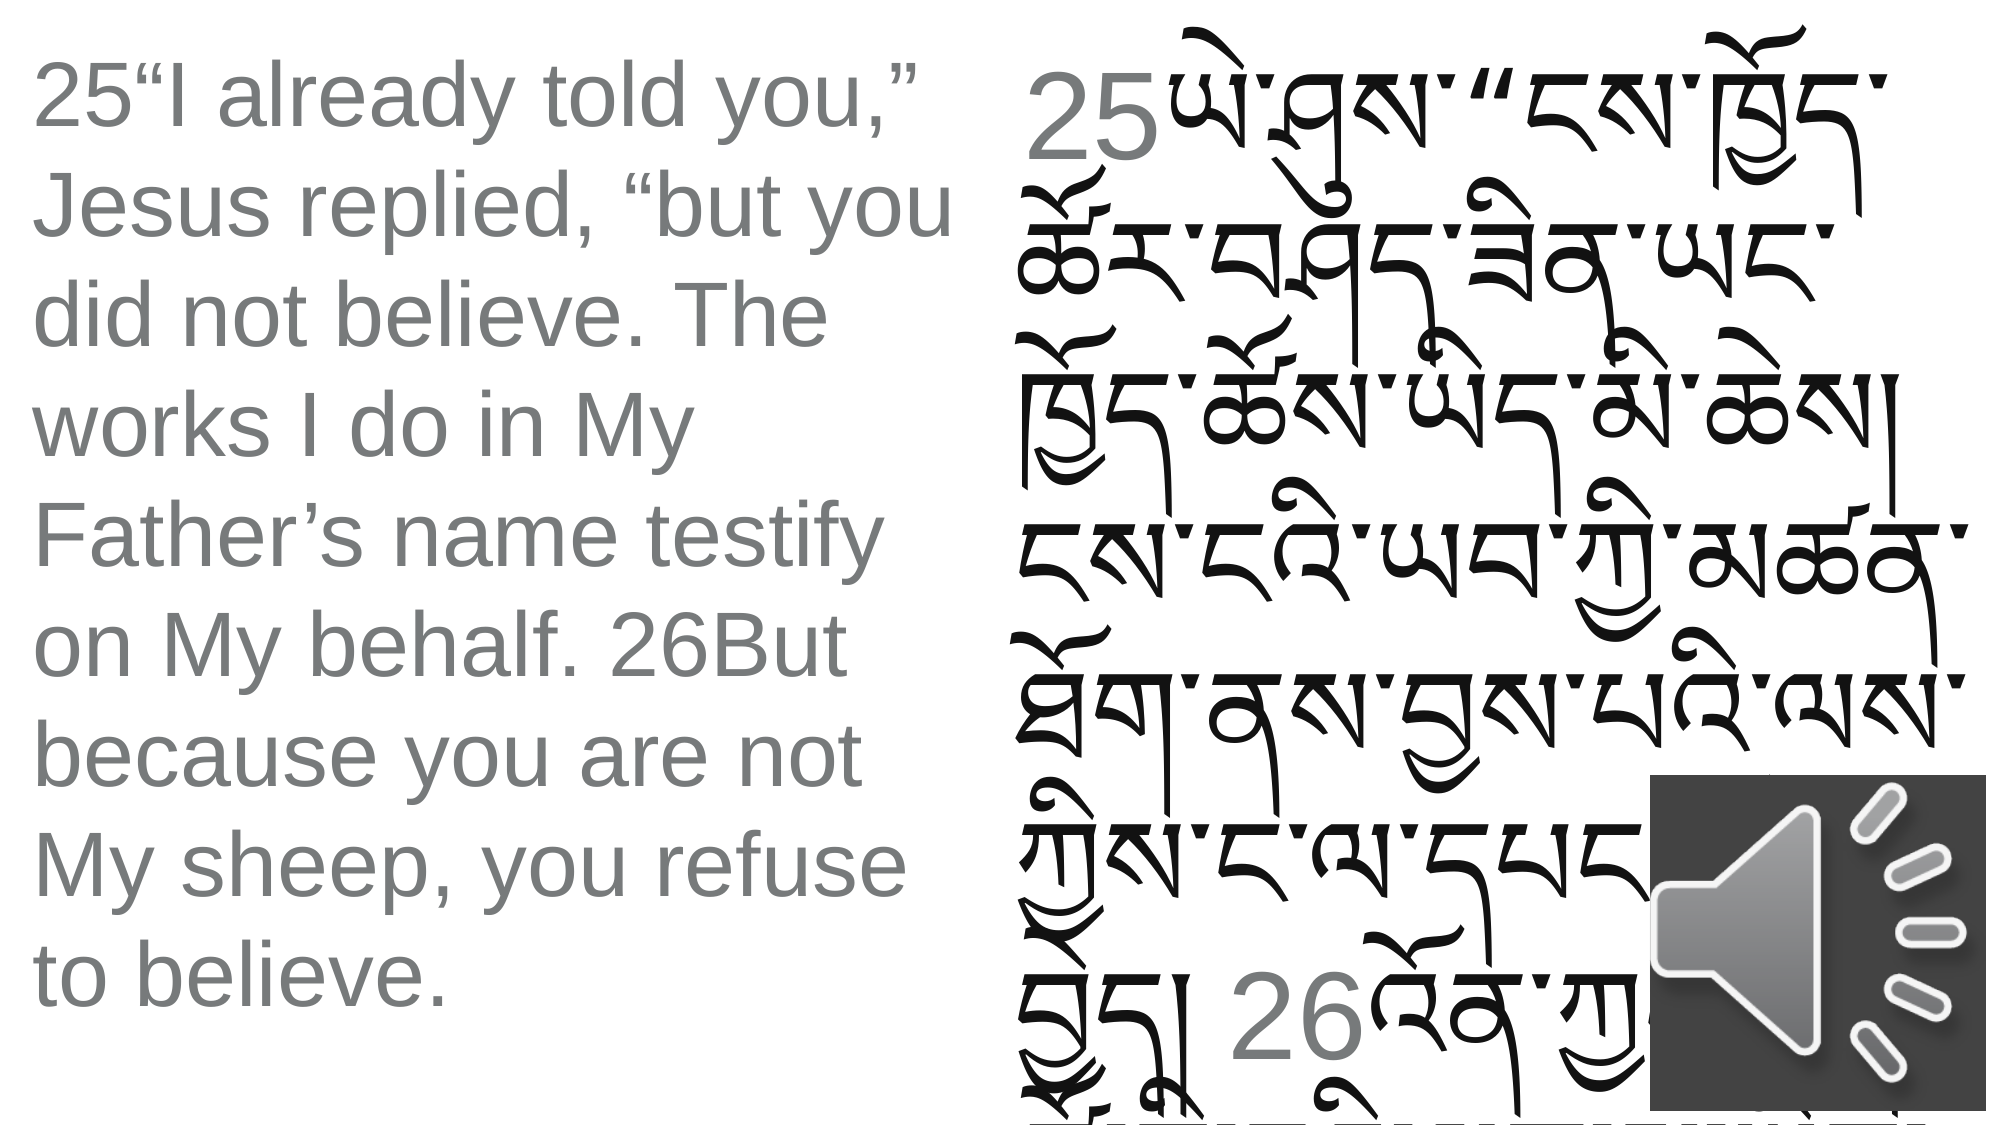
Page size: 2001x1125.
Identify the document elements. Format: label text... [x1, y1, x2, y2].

picture [1648, 773, 1987, 1112]
text_box 25ཡེ་ཤུས་“ངས་ཁྱོད་ཚོར་བཤད་ཟིན་ཡང་ཁྱོད་ཚོས་ཡིད་མི་ཆེས། ངས་ངའི་ཡབ་ཀྱི་མཚན་ཐོག་ནས་བྱས་པའི་ལས་ཀྱིས་ང་ལ་དཔང་པོ་བྱེད། 26འོན་ཀྱང་ཁྱོད་ཚོ་ནི་ངའི་ལུག་མ་ཡིན་པས་ང་ལ་ཡིད་མི་ཆེས། [999, 27, 2000, 1104]
text_box 25“I already told you,” Jesus replied, “but you did not believe. The works I do in My Father’s name testify on My behalf. 26But because you are not My sheep, you refuse to believe. [18, 27, 973, 1104]
